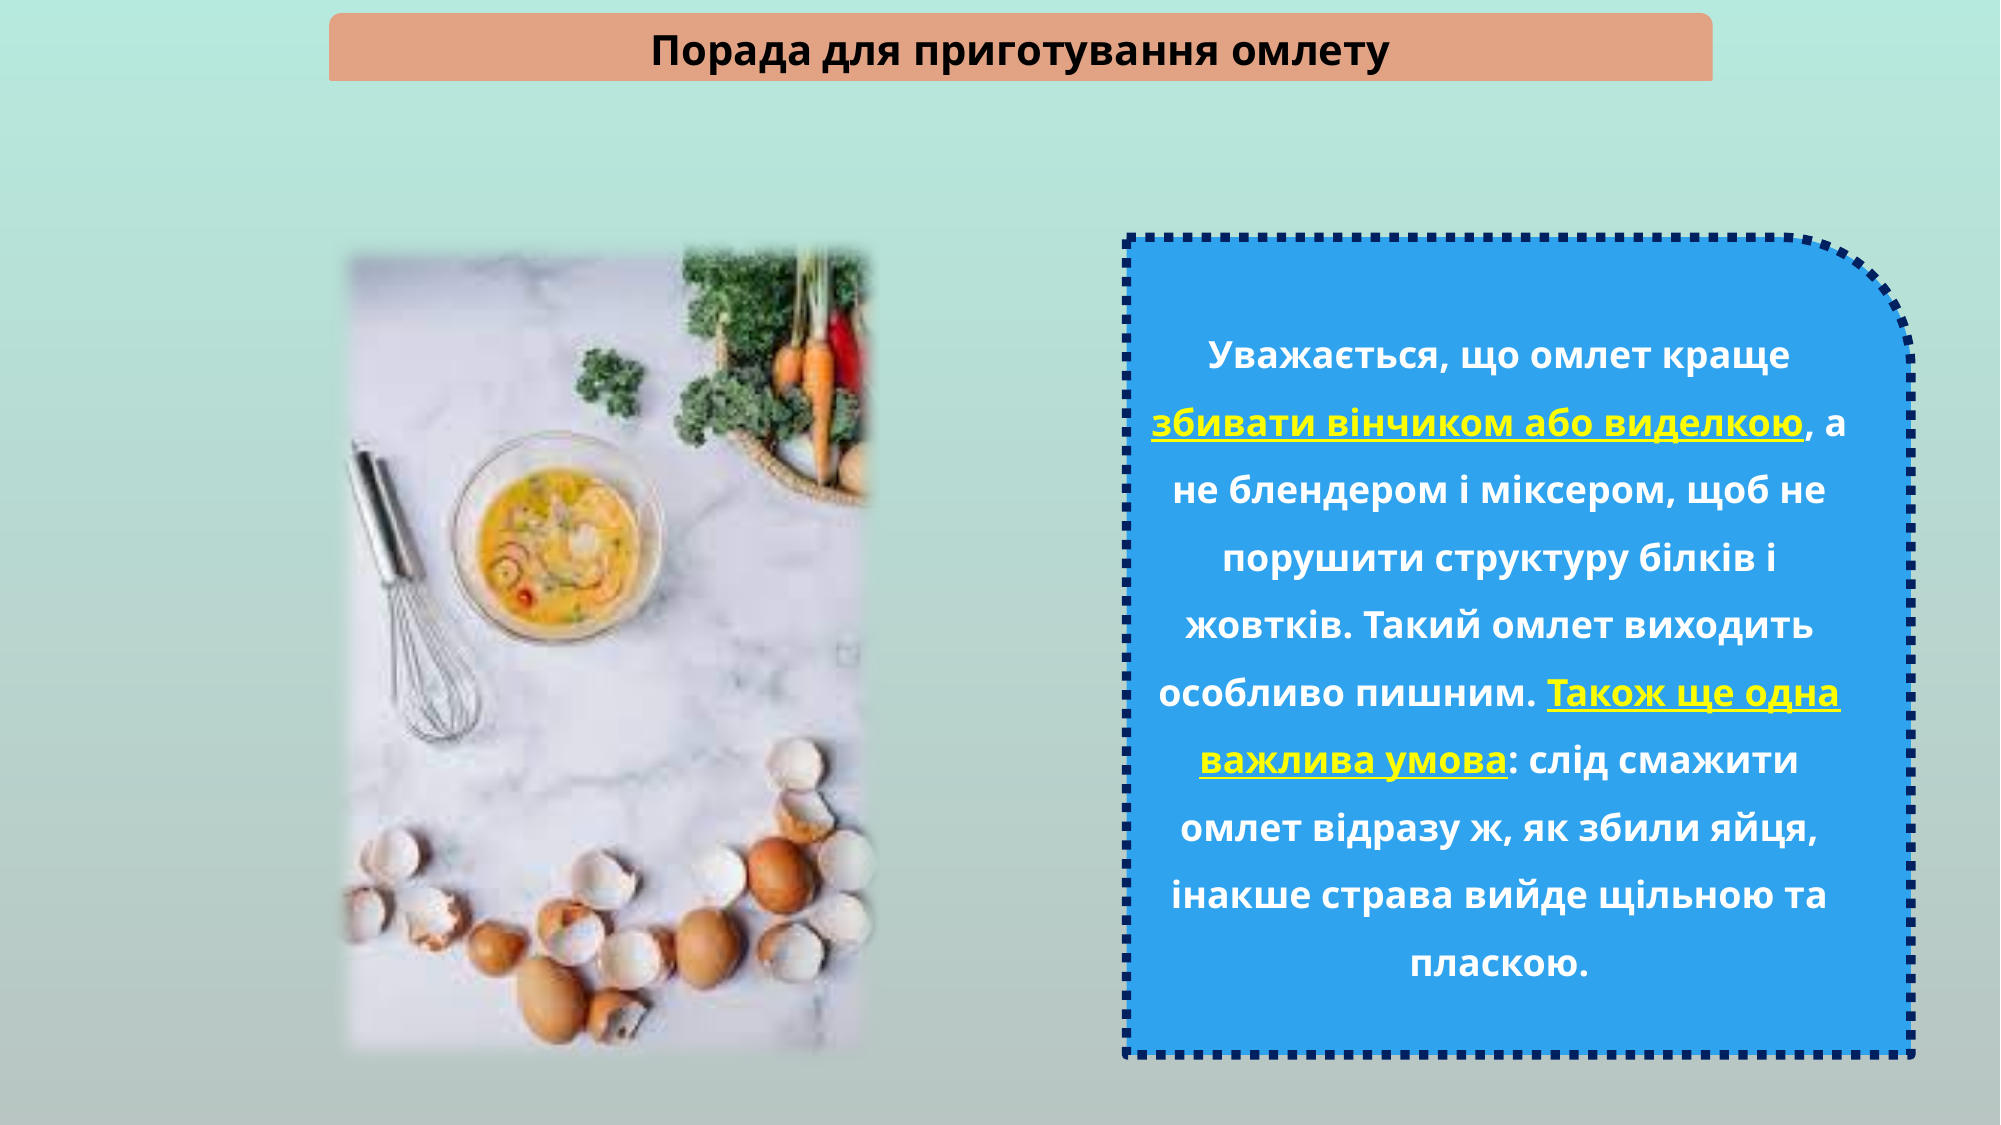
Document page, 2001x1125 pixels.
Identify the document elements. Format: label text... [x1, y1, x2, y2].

picture [330, 236, 881, 1068]
text_box Уважається, що омлет краще збивати вінчиком або виделкою, а не блендером і міксером, щоб не порушити структуру білків і жовтків. Такий омлет виходить особливо пишним. Також ще одна важлива умова: слід смажити омлет відразу ж, як збили яйця, інакше страва вийде щільною та пласкою. [1124, 235, 1913, 1057]
text_box Порада для приготування омлету [329, 12, 1713, 81]
